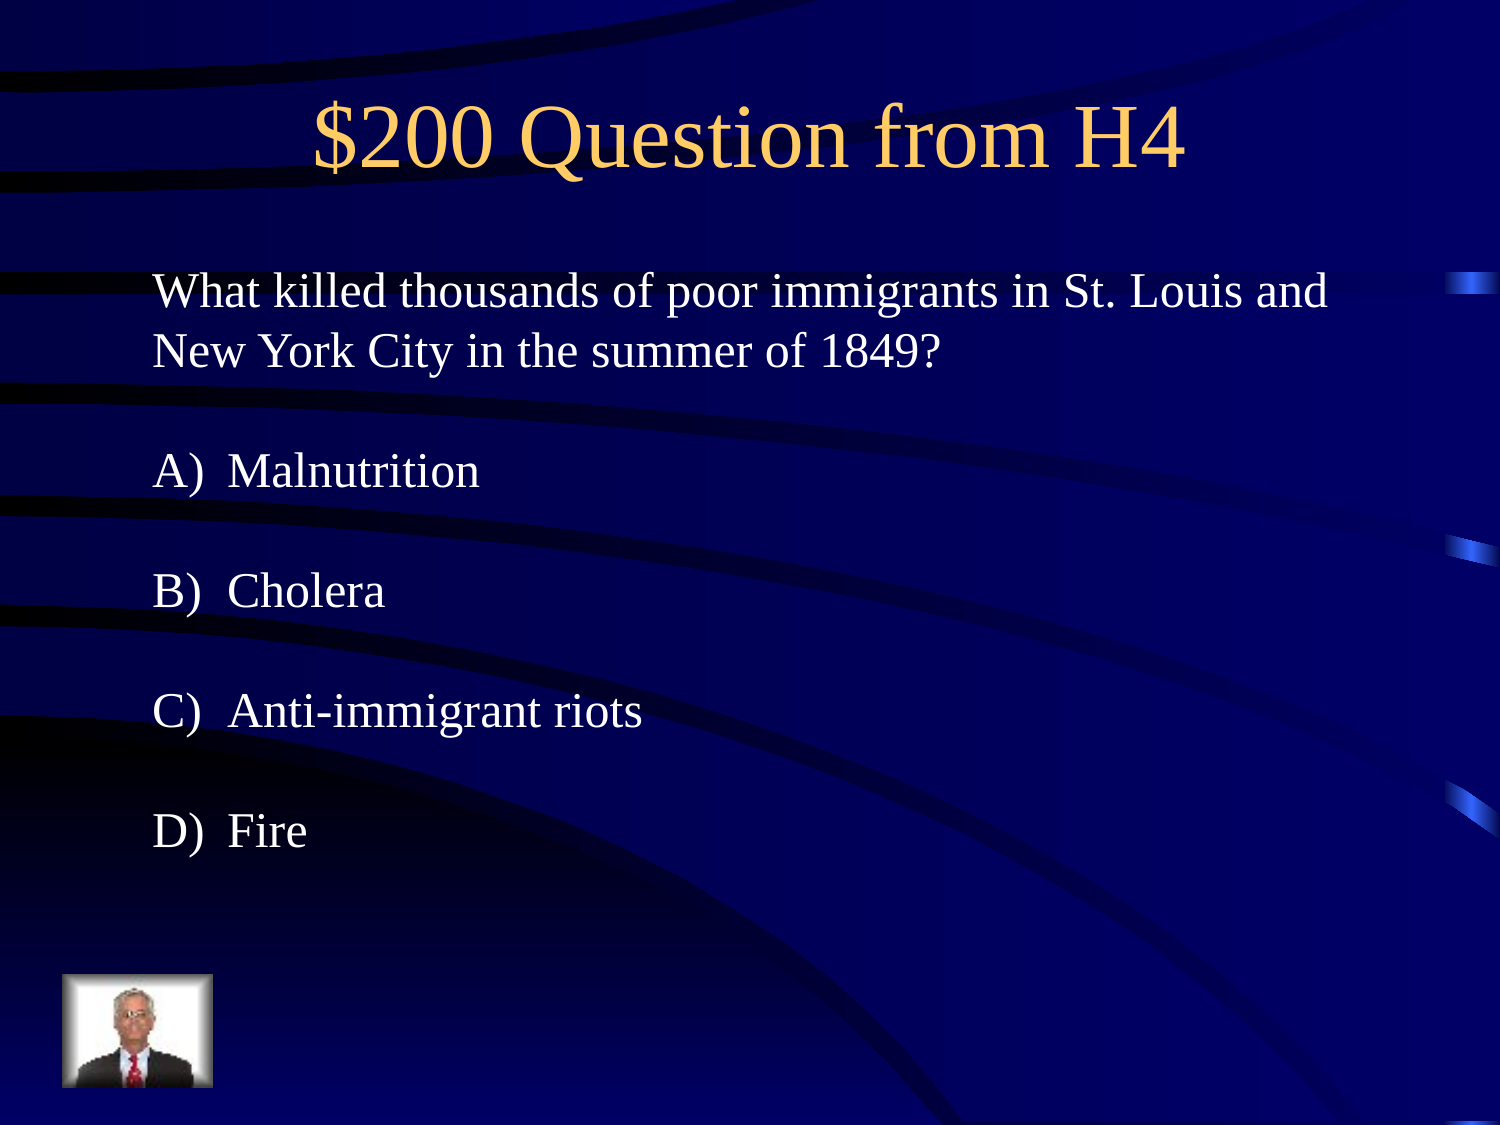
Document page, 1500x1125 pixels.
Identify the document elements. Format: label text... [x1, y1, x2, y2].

text_box What killed thousands of poor immigrants in St. Louis and New York City in the summer of 1849? Malnutrition Cholera Anti-immigrant riots Fire [137, 249, 1413, 925]
title $200 Question from H4 [112, 37, 1388, 226]
picture [62, 974, 213, 1088]
